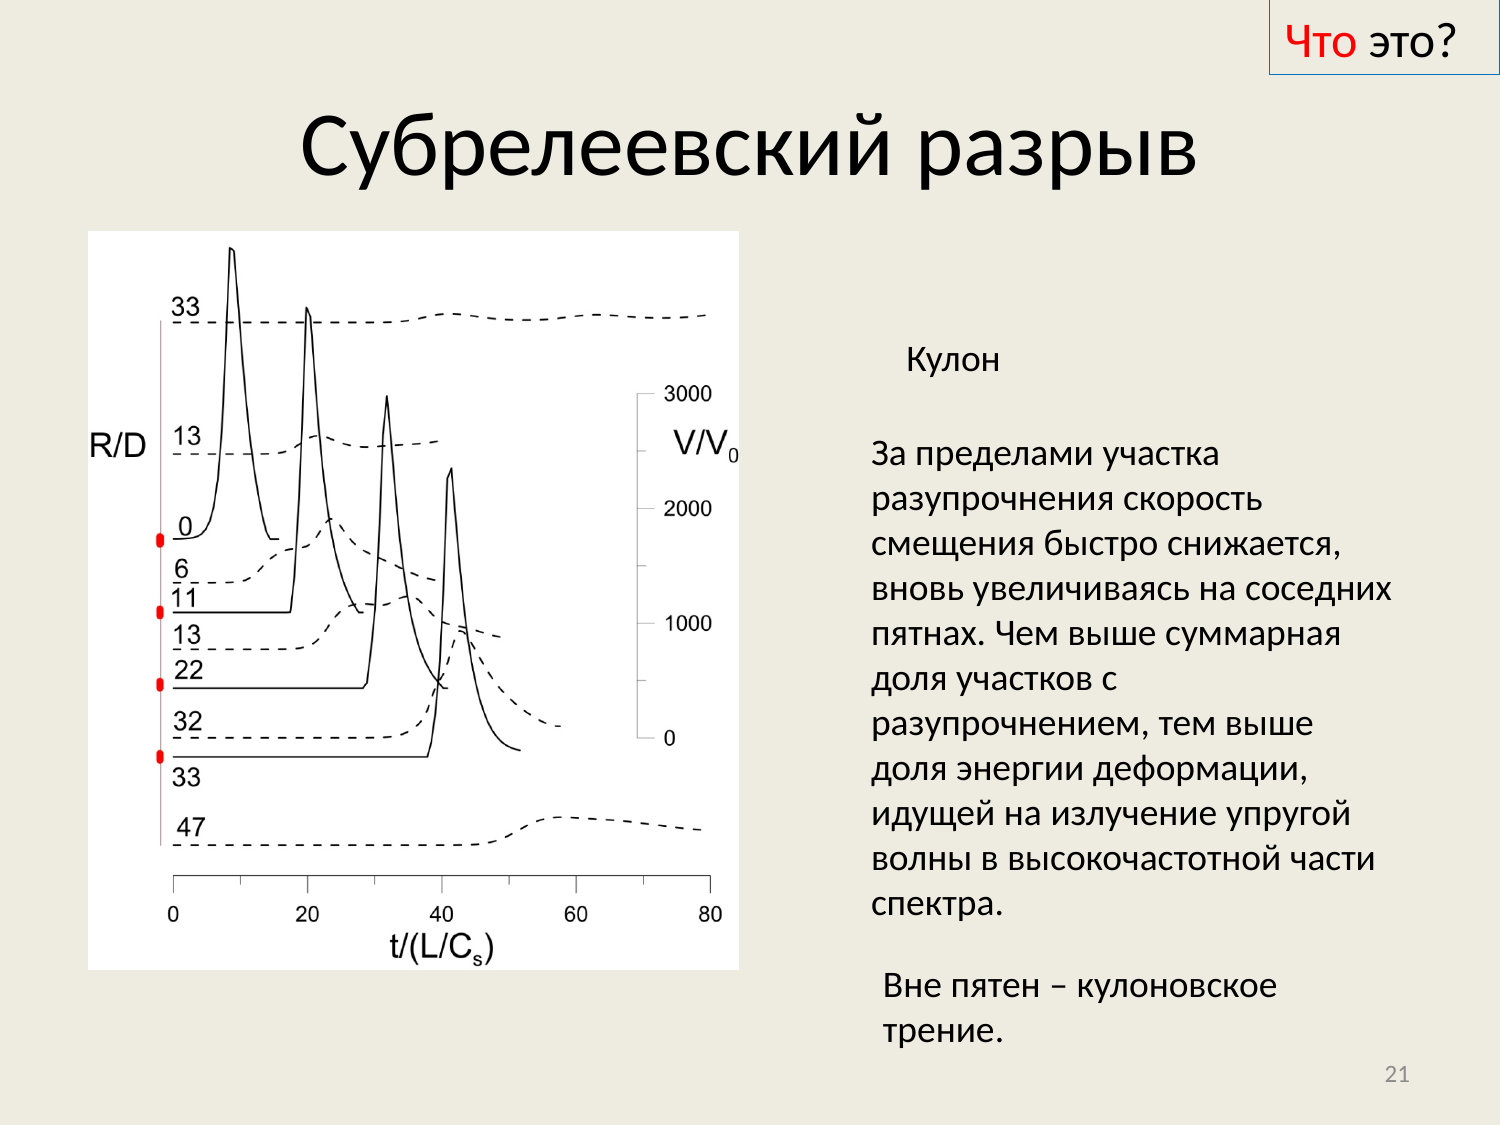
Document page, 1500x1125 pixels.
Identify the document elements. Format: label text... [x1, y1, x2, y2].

text_box За пределами участка разупрочнения скорость смещения быстро снижается, вновь увеличиваясь на соседних пятнах. Чем выше суммарная доля участков с разупрочнением, тем выше доля энергии деформации, идущей на излучение упругой волны в высокочастотной части спектра. [856, 420, 1412, 931]
slide_number 21 [1074, 1042, 1425, 1103]
picture [88, 231, 739, 970]
text_box Кулон [891, 326, 1365, 386]
title Субрелеевский разрыв [75, 45, 1425, 233]
text_box Что это? [1269, 0, 1500, 75]
text_box Вне пятен – кулоновское трение. [868, 952, 1388, 1057]
